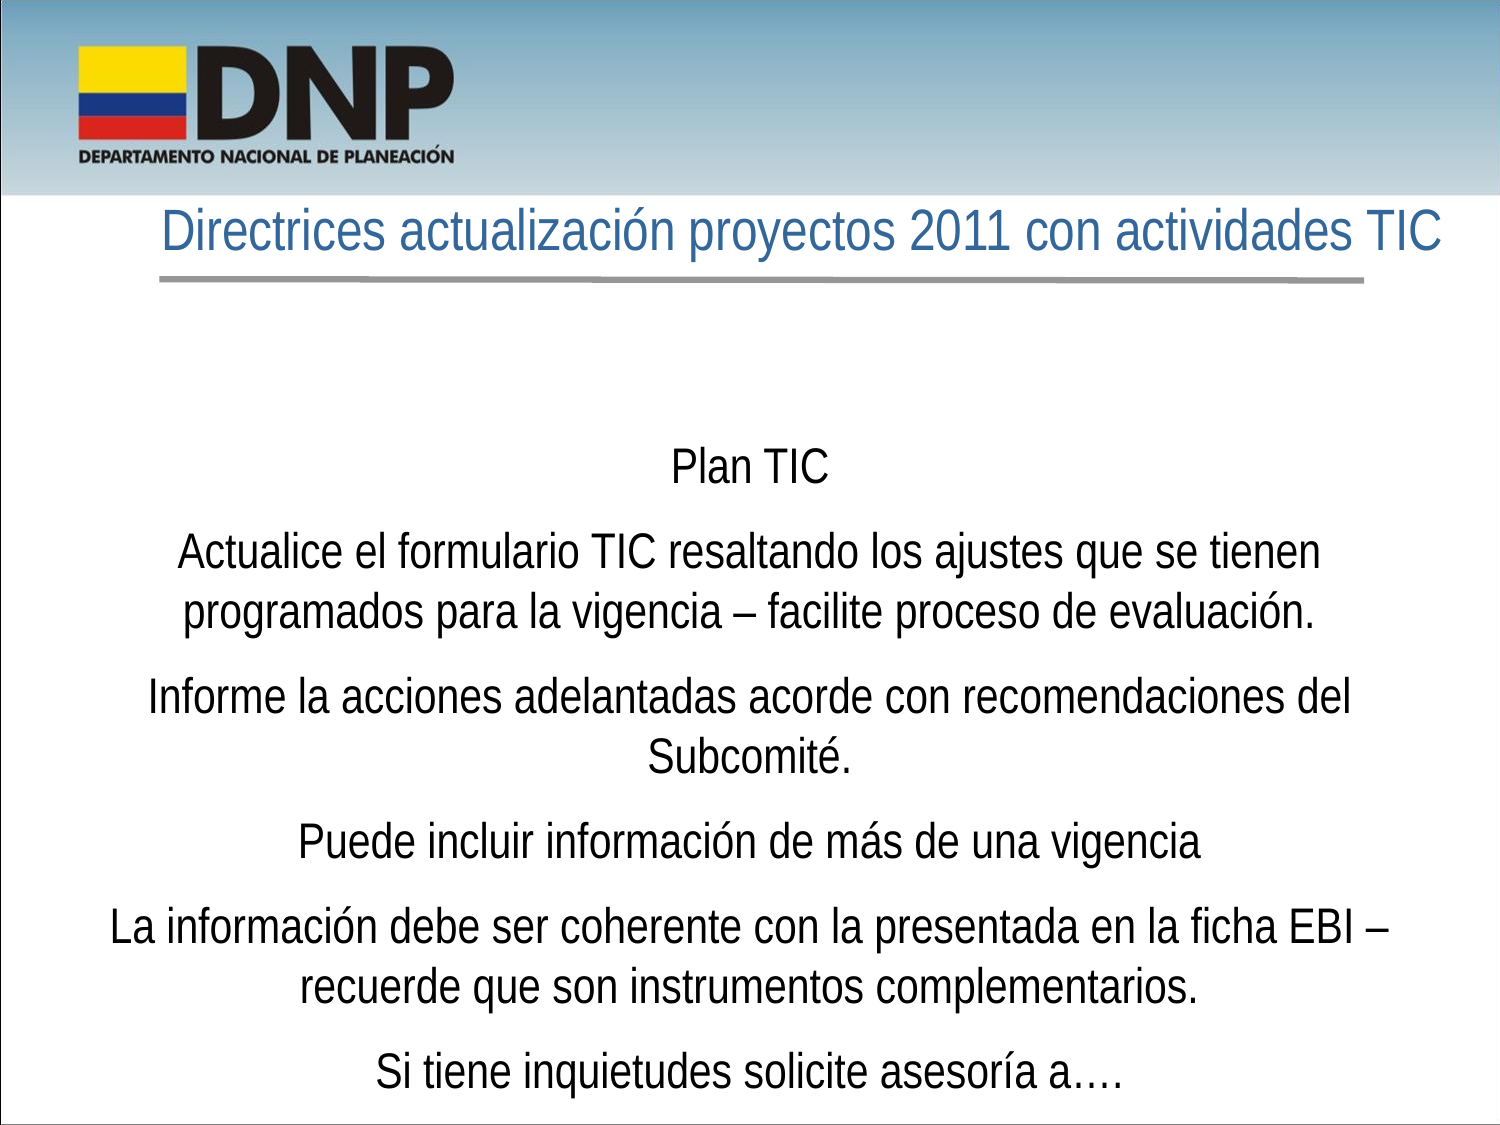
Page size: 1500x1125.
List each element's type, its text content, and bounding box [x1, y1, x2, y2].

picture [0, 0, 1500, 1125]
list Plan TIC Actualice el formulario TIC resaltando los ajustes que se tienen programados para la vigencia – facilite proceso de evaluación. Informe la acciones adelantadas acorde con recomendaciones del Subcomité. Puede incluir información de más de una vigencia La información debe ser coherente con la presentada en la ficha EBI – recuerde que son instrumentos complementarios. Si tiene inquietudes solicite asesoría a…. [75, 351, 1425, 1094]
text_box Directrices actualización proyectos 2011 con actividades TIC [76, 184, 1459, 270]
